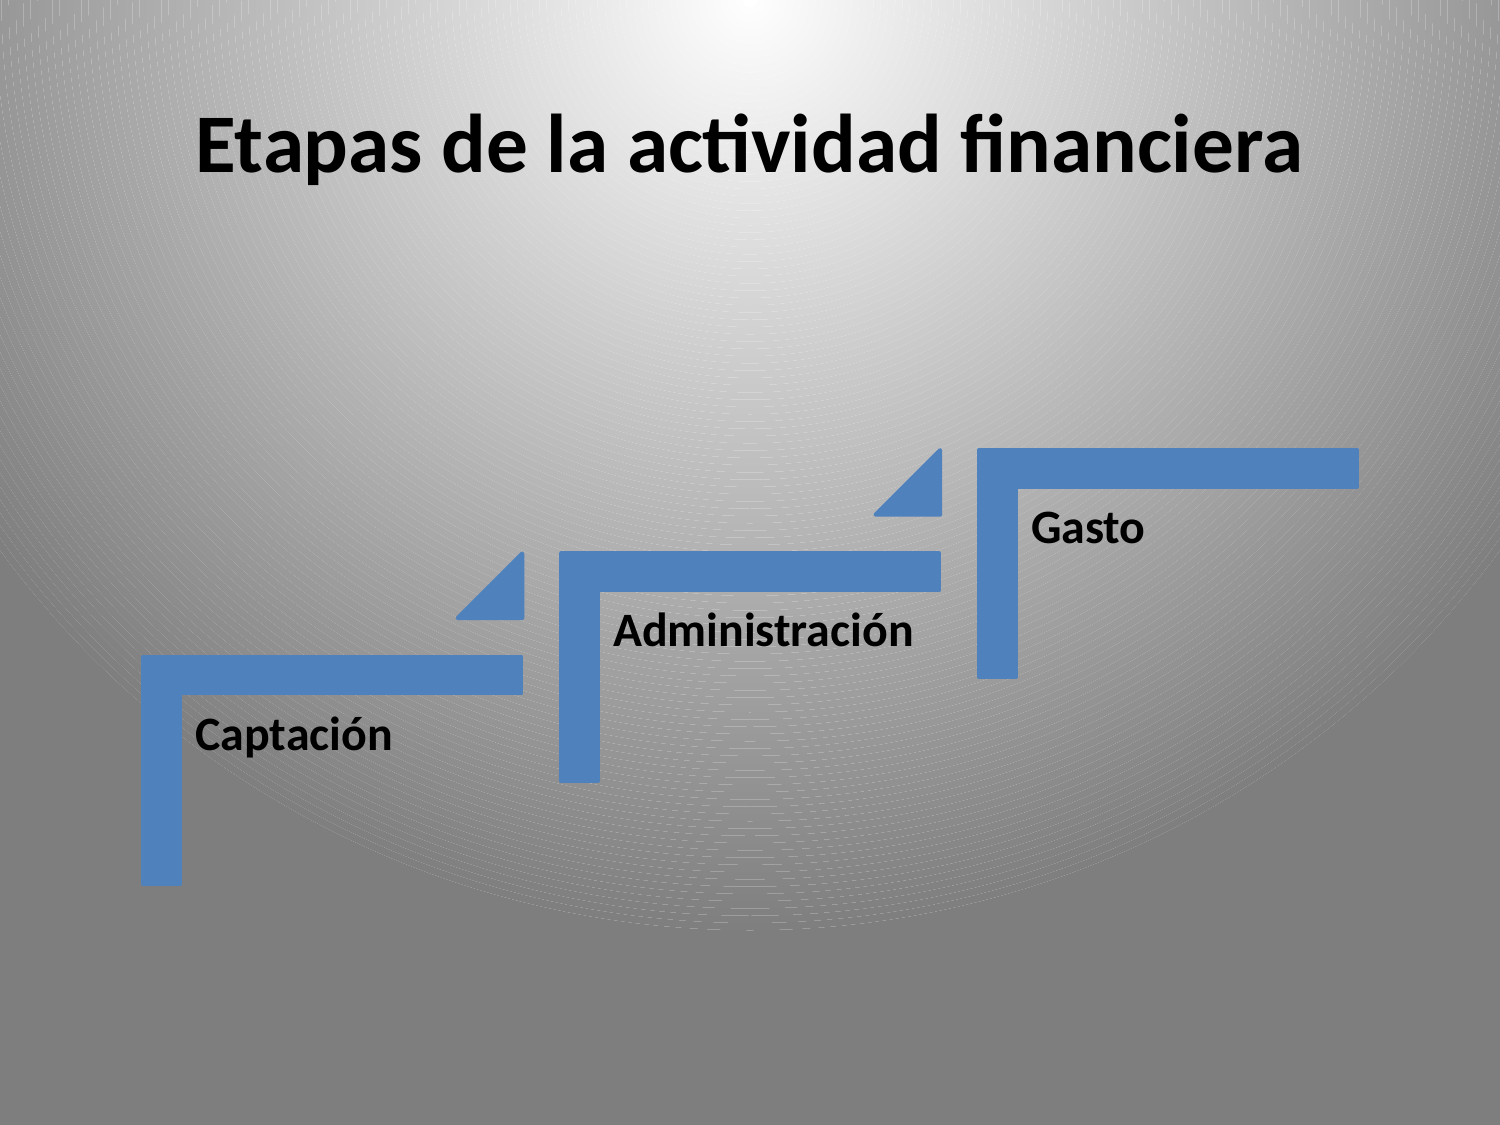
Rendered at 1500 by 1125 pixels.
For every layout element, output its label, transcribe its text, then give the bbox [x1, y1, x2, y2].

title Etapas de la actividad financiera [75, 45, 1425, 233]
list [142, 438, 1359, 1006]
